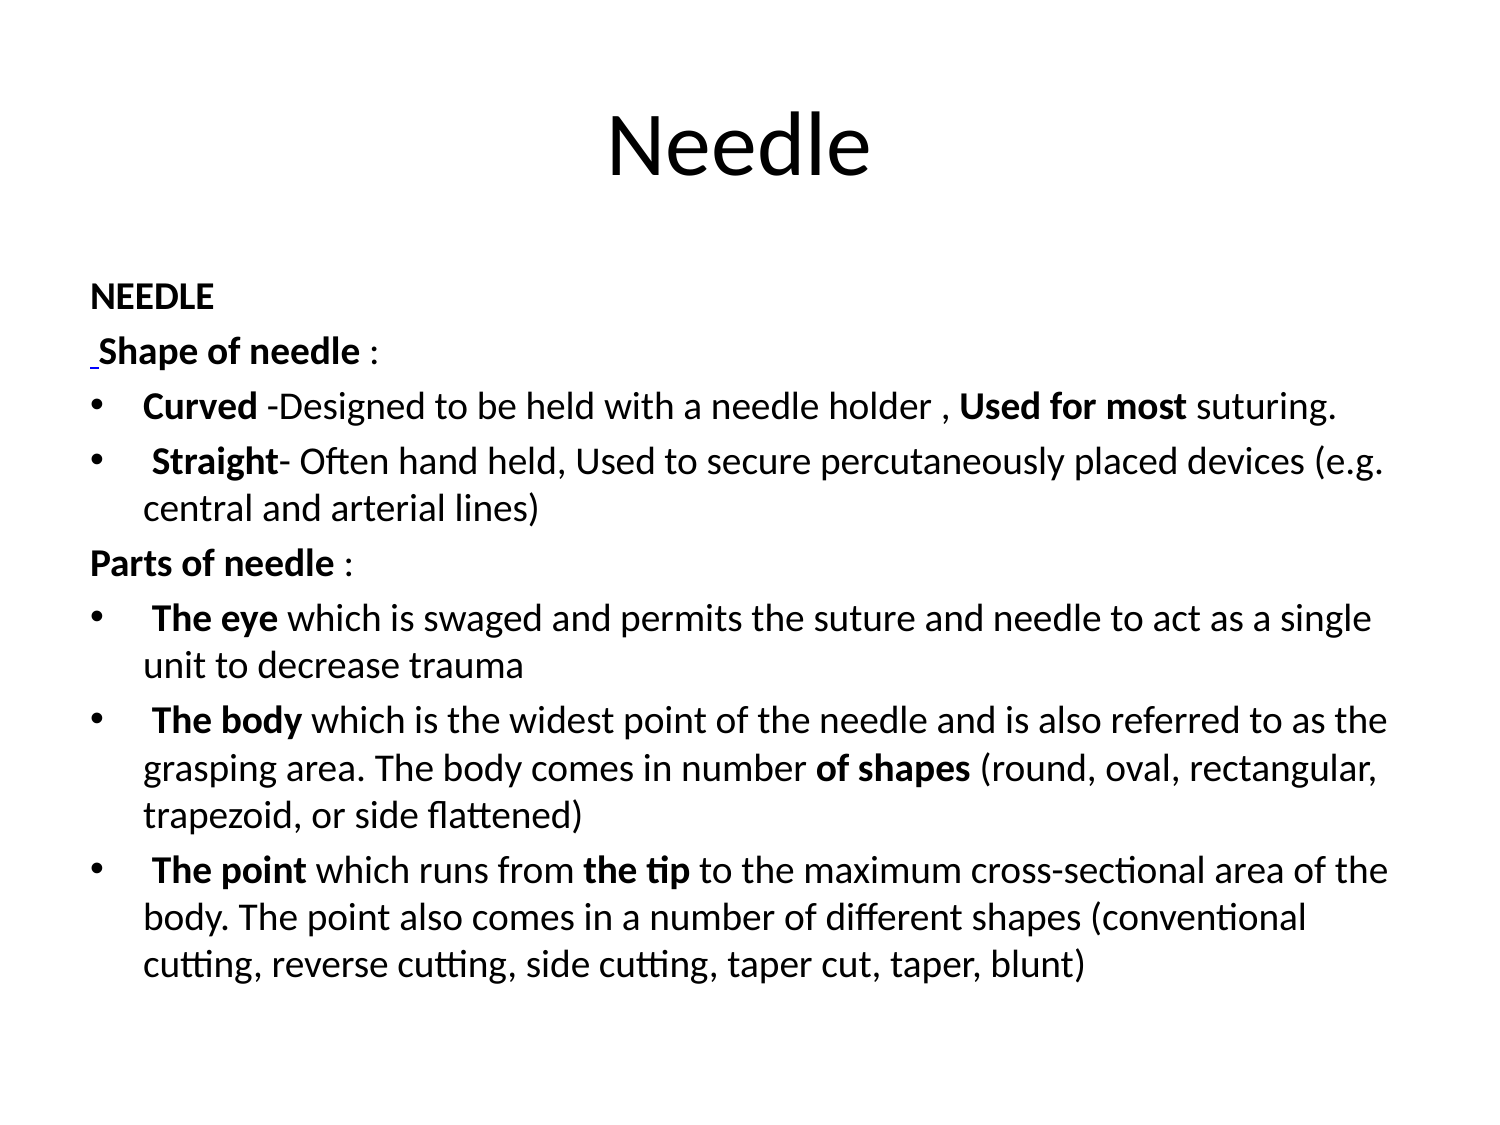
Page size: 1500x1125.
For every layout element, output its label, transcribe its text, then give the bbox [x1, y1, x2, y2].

list NEEDLE Shape of needle : Curved -Designed to be held with a needle holder , Used for most suturing. Straight- Often hand held, Used to secure percutaneously placed devices (e.g. central and arterial lines) Parts of needle : The eye which is swaged and permits the suture and needle to act as a single unit to decrease trauma The body which is the widest point of the needle and is also referred to as the grasping area. The body comes in number of shapes (round, oval, rectangular, trapezoid, or side flattened) The point which runs from the tip to the maximum cross-sectional area of the body. The point also comes in a number of different shapes (conventional cutting, reverse cutting, side cutting, taper cut, taper, blunt) [75, 262, 1425, 1005]
title Needle [75, 45, 1425, 233]
